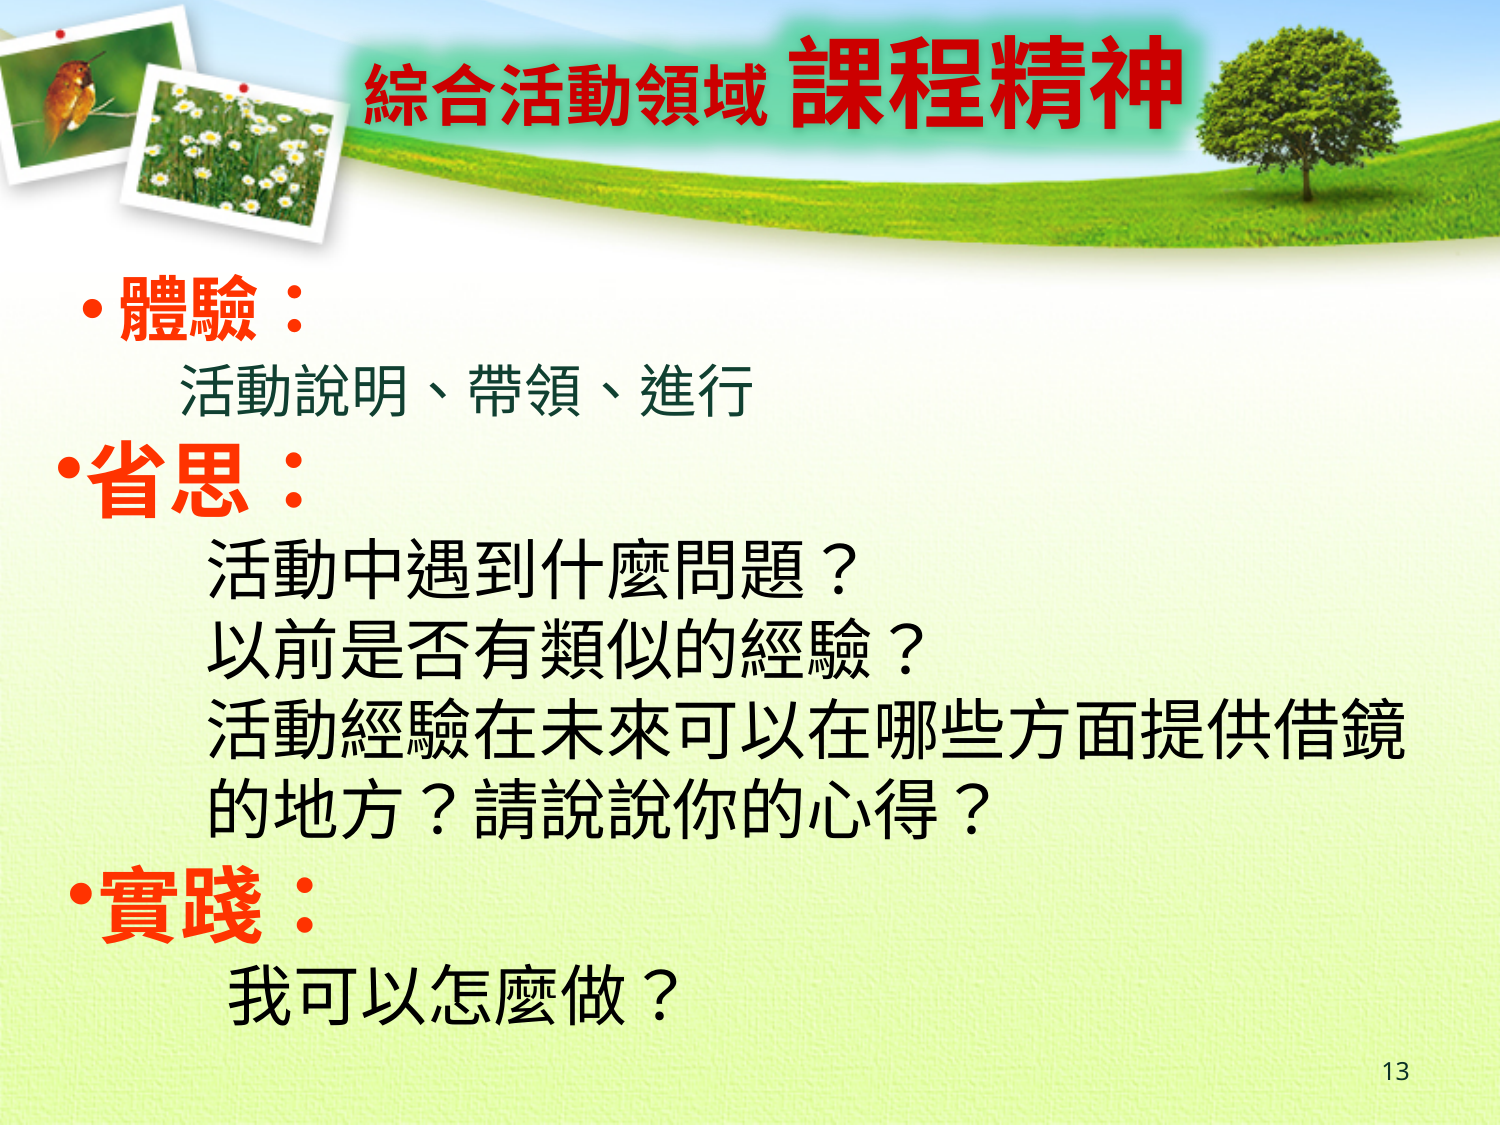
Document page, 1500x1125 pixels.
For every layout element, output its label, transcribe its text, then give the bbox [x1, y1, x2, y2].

text_box 省思： 活動中遇到什麼問題？ 以前是否有類似的經驗？ 活動經驗在未來可以在哪些方面提供借鏡 的地方？請說說你的心得？ [41, 420, 1459, 856]
picture [0, 0, 1500, 1125]
text_box 實踐： 我可以怎麼做？ [53, 846, 863, 1041]
list 體驗： 活動說明、帶領、進行 [64, 267, 1270, 420]
slide_number 13 [1074, 1042, 1425, 1103]
text_box 綜合活動領域 課程精神 [347, 0, 1259, 162]
